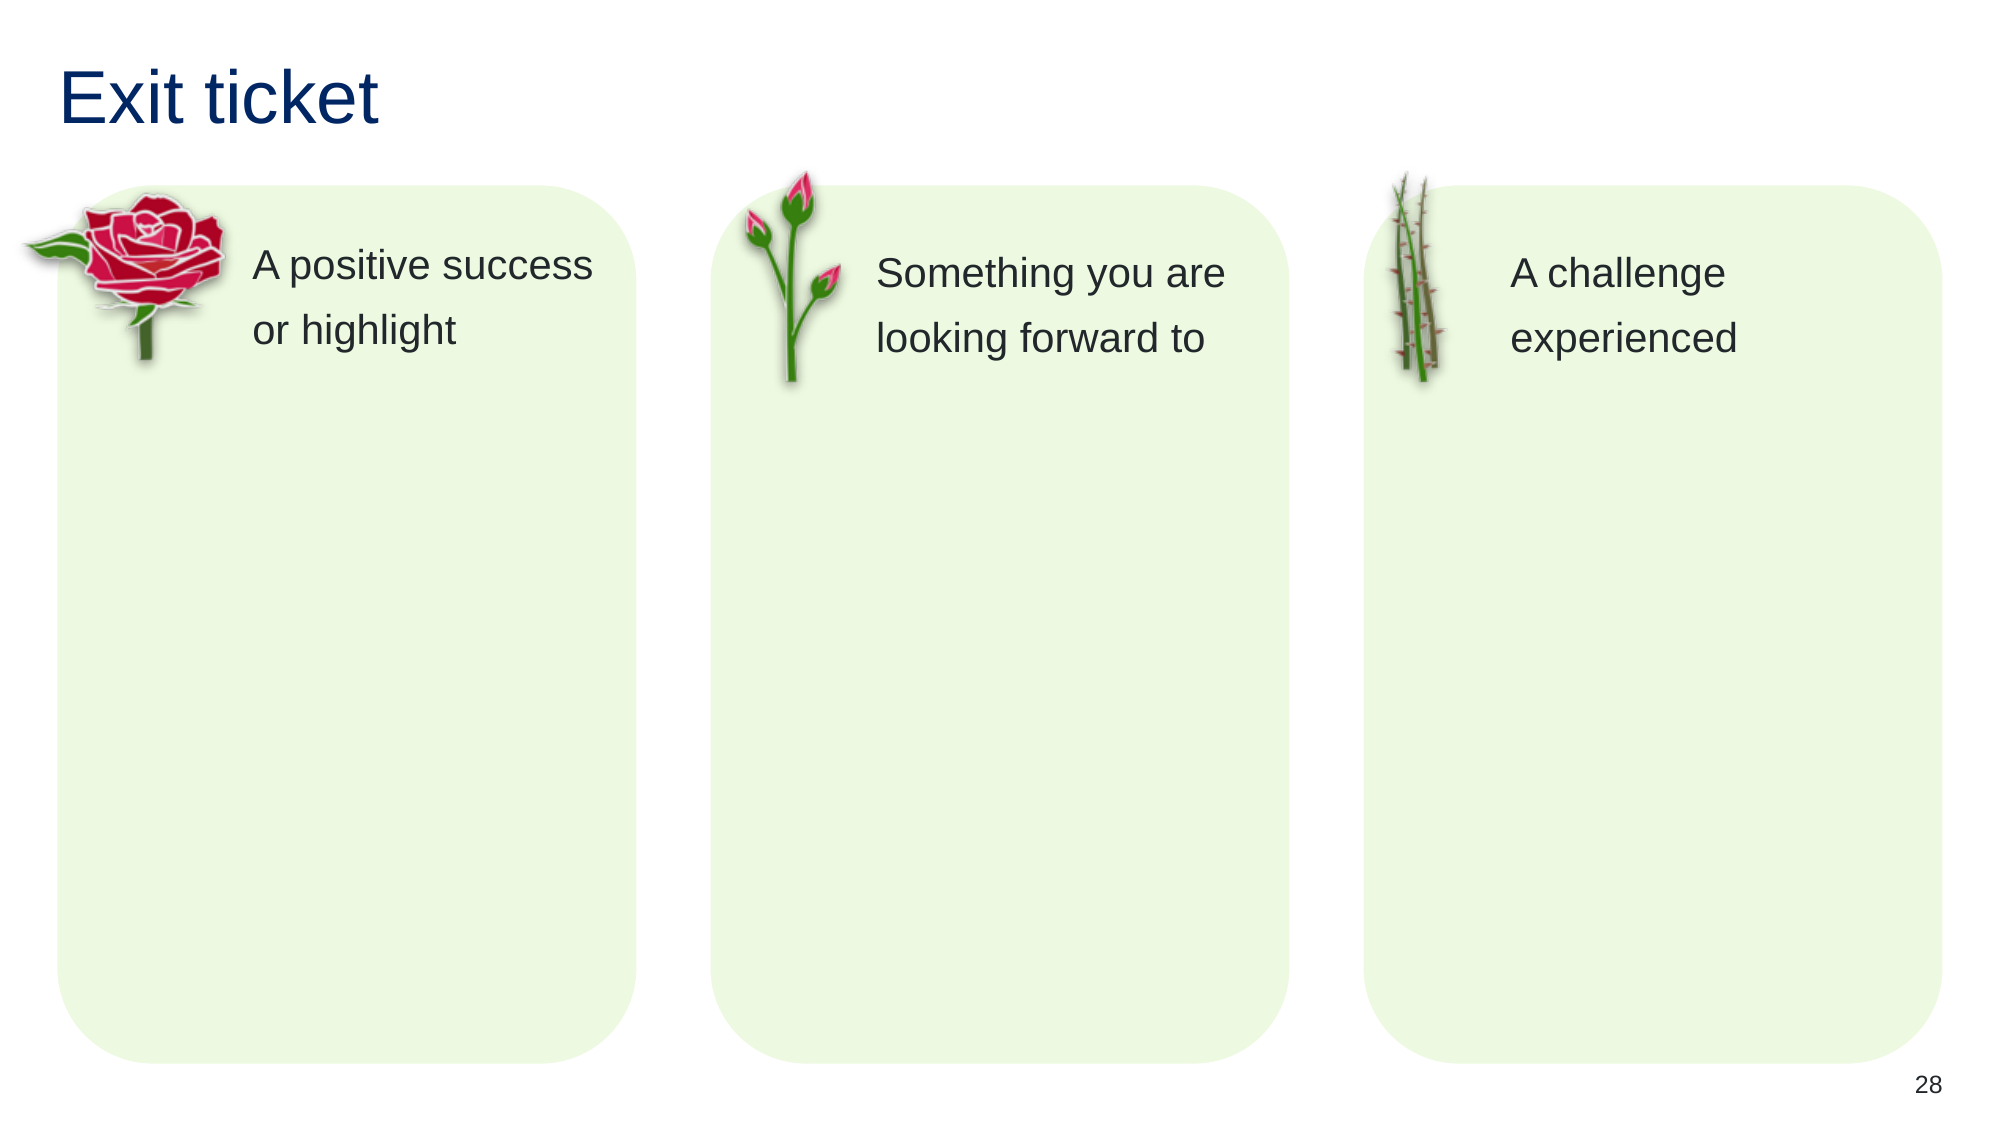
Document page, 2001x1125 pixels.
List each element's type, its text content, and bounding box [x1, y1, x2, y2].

slide_number 28 [1824, 1068, 1943, 1099]
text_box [55, 183, 1945, 1066]
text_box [8, 162, 1462, 401]
title Exit ticket [59, 59, 1943, 149]
